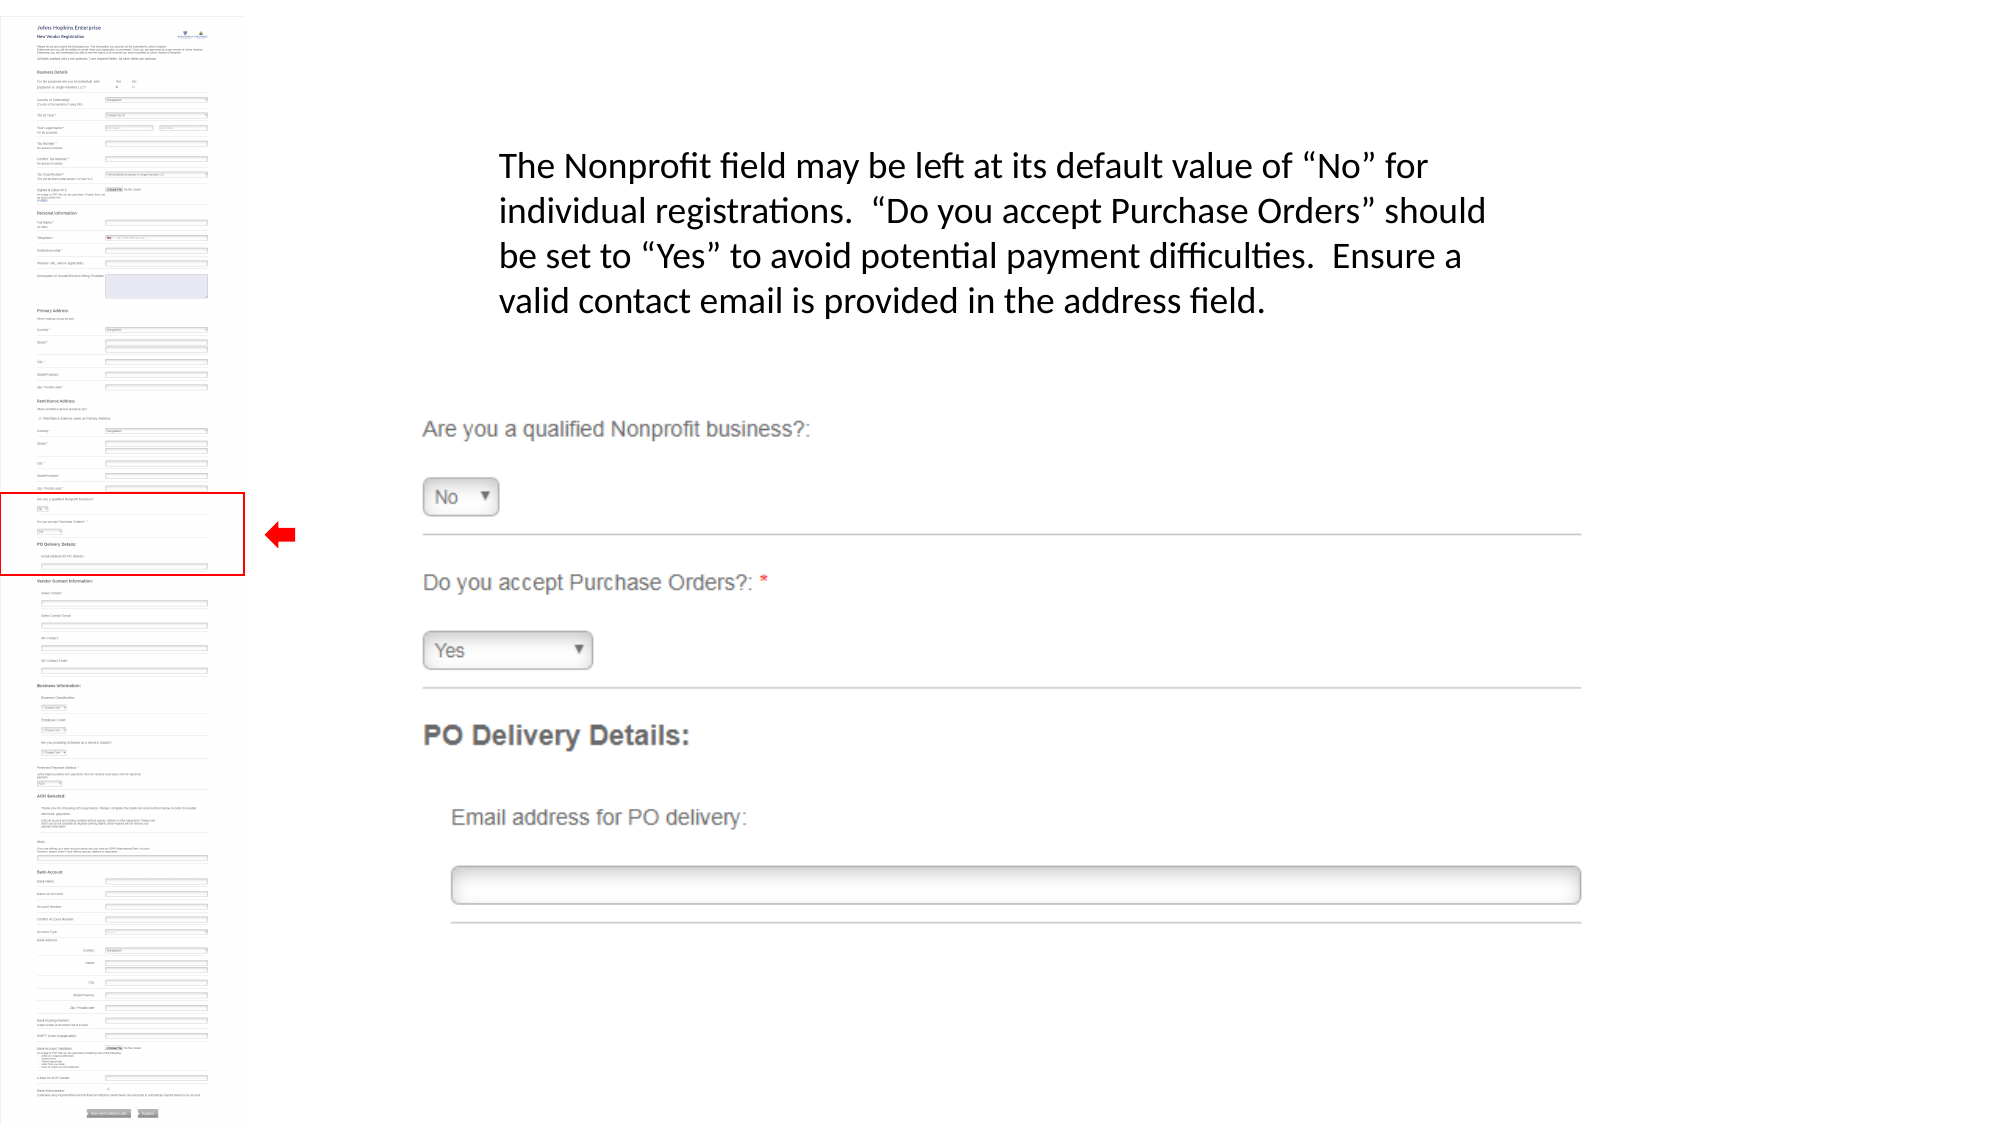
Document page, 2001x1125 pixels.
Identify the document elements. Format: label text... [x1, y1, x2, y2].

text_box [263, 518, 297, 552]
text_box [0, 16, 245, 1125]
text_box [395, 393, 1605, 952]
text_box The Nonprofit field may be left at its default value of “No” for individual registrations. “Do you accept Purchase Orders” should be set to “Yes” to avoid potential payment difficulties. Ensure a valid contact email is provided in the address field. [484, 133, 1516, 329]
